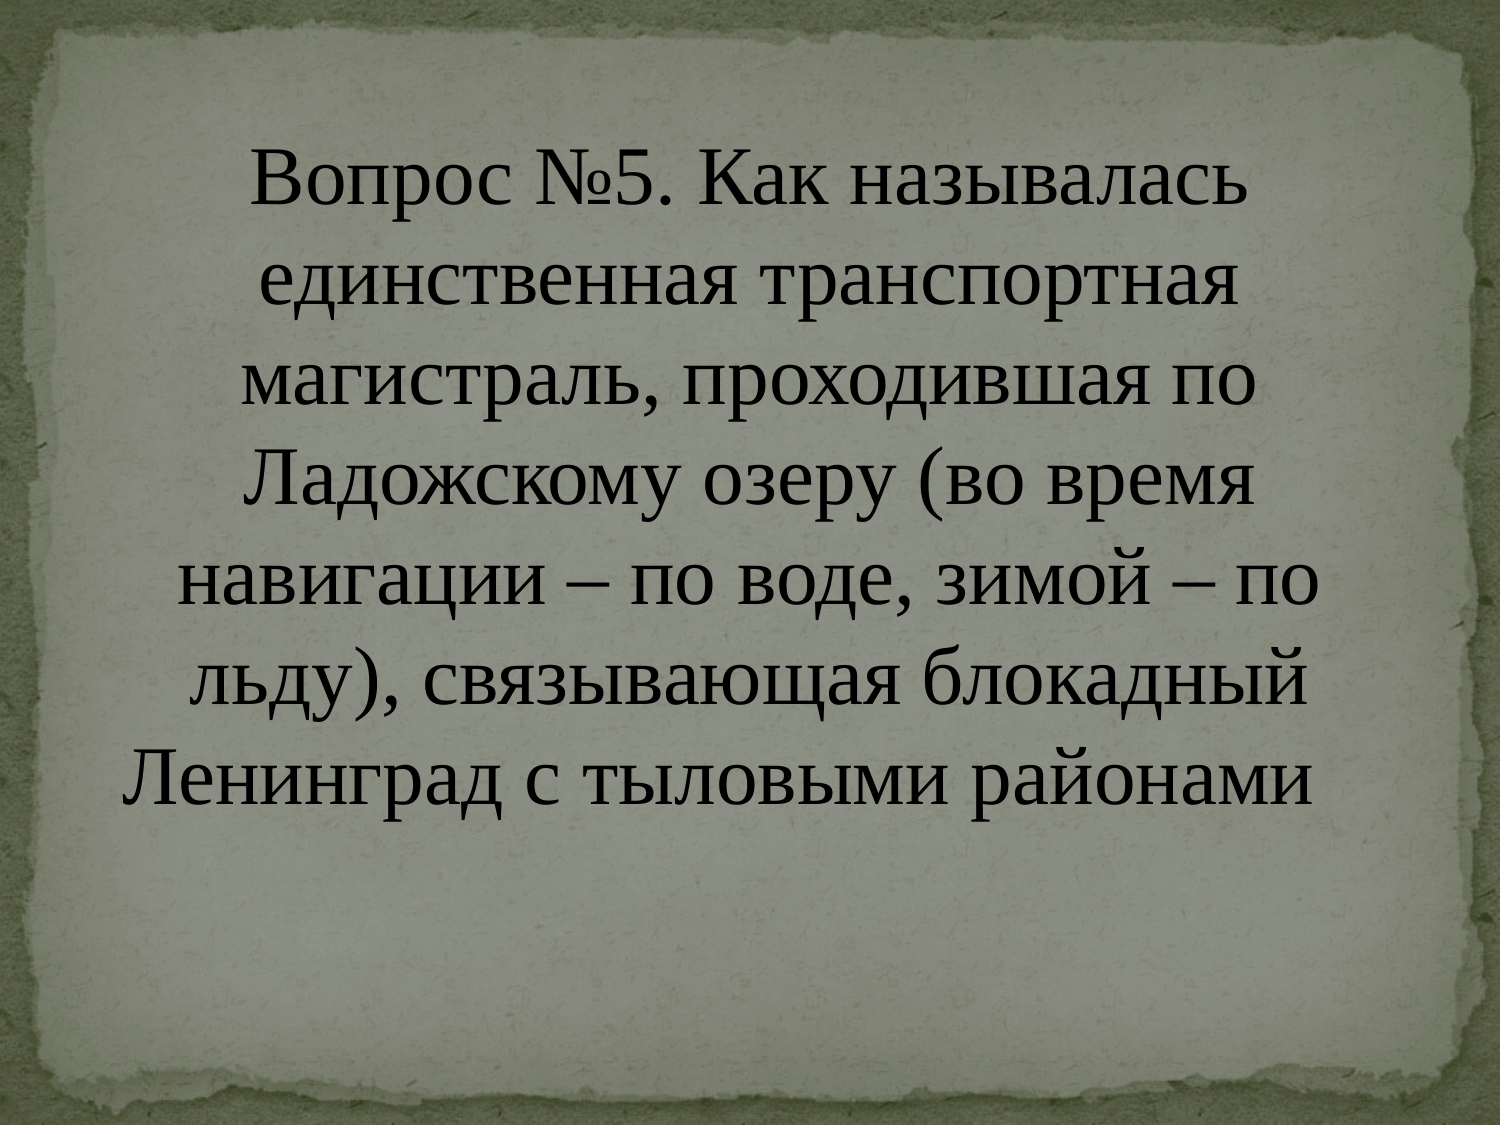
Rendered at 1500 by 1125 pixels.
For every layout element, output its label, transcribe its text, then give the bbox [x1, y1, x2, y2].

list Вопрос №5. Как называлась единственная транспортная магистраль, проходившая по Ладожскому озеру (во время навигации – по воде, зимой – по льду), связывающая блокадный Ленинград с тыловыми районами [75, 113, 1425, 563]
